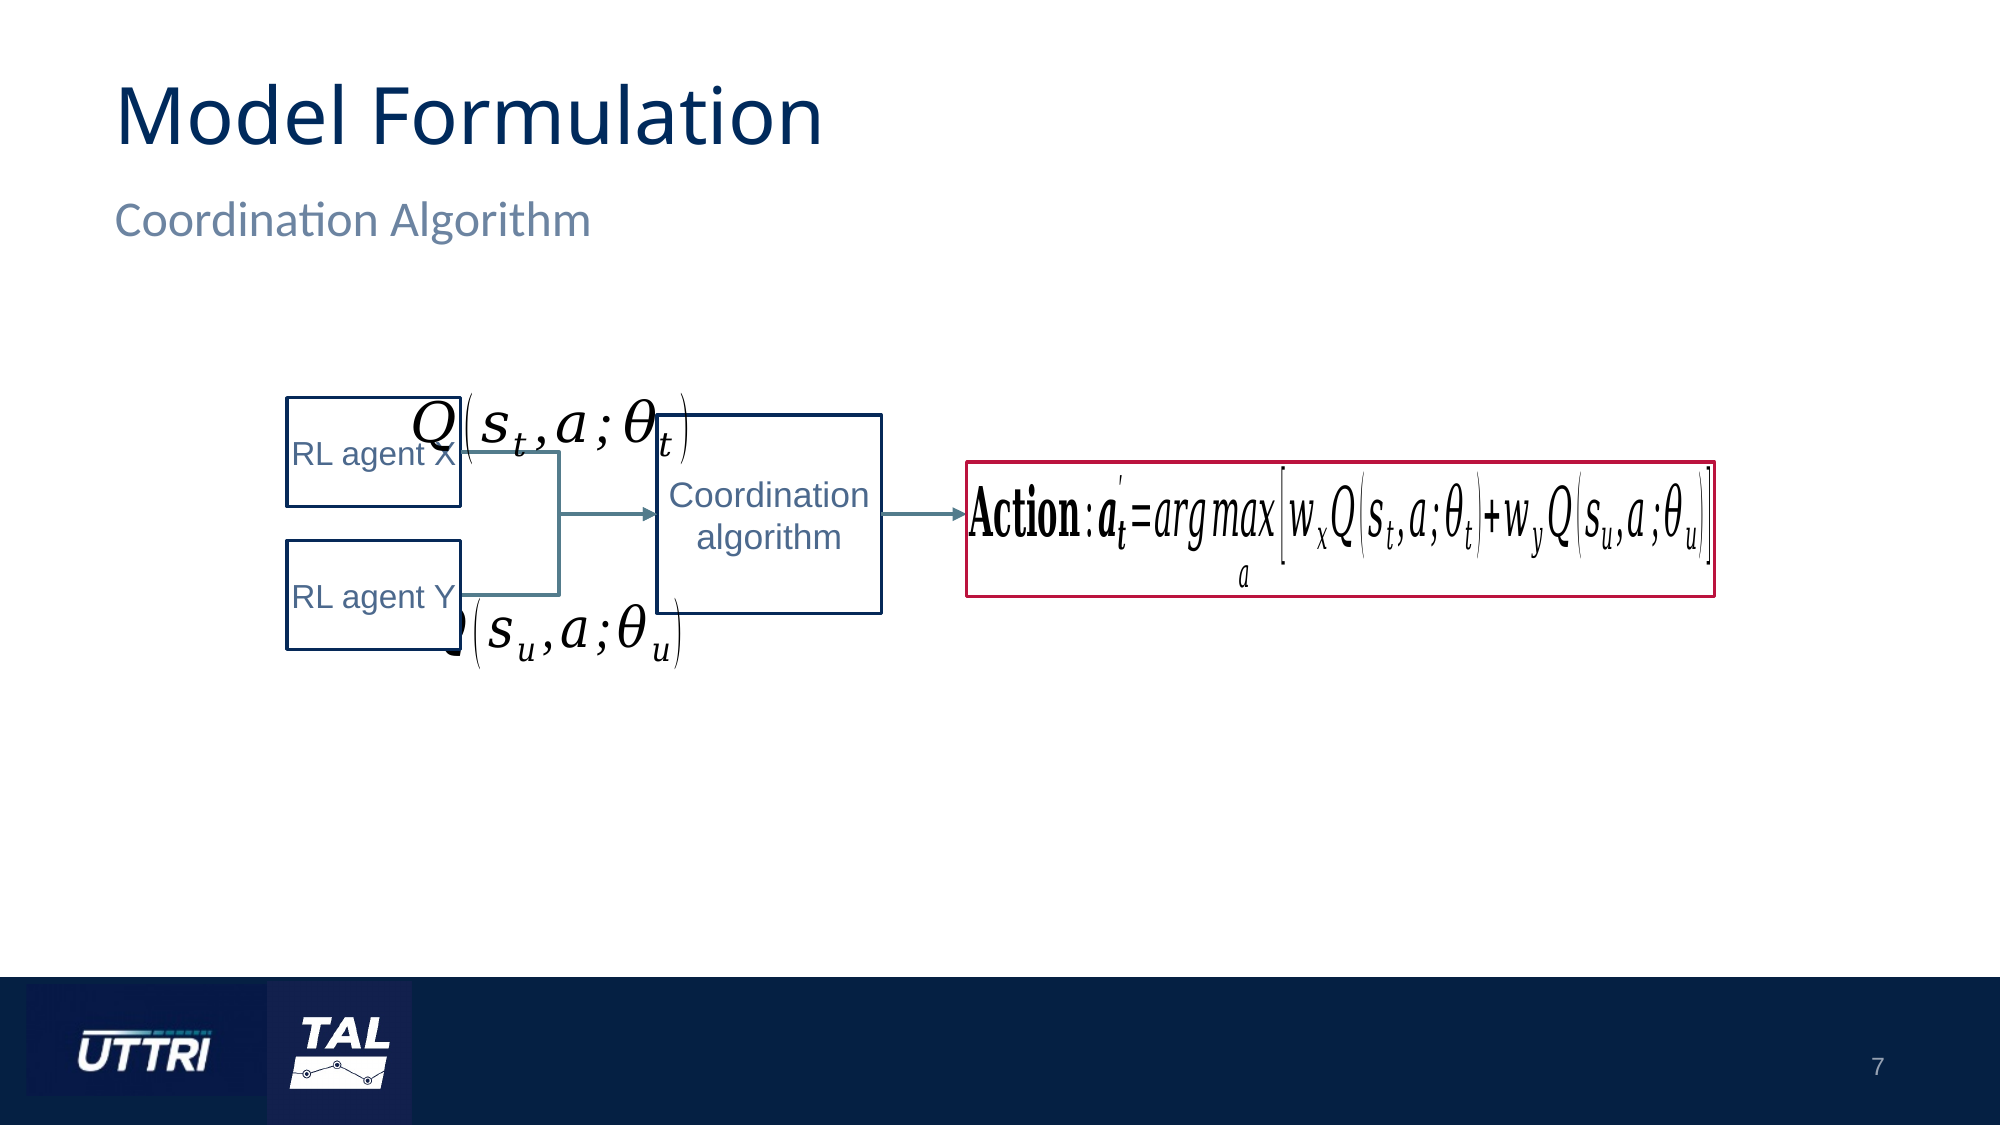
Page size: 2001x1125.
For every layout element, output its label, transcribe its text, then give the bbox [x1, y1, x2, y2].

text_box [286, 389, 1714, 674]
title Model Formulation [99, 45, 1900, 179]
text_box Coordination Algorithm [99, 179, 1900, 313]
slide_number 7 [1748, 1035, 1900, 1096]
picture [26, 981, 412, 1125]
